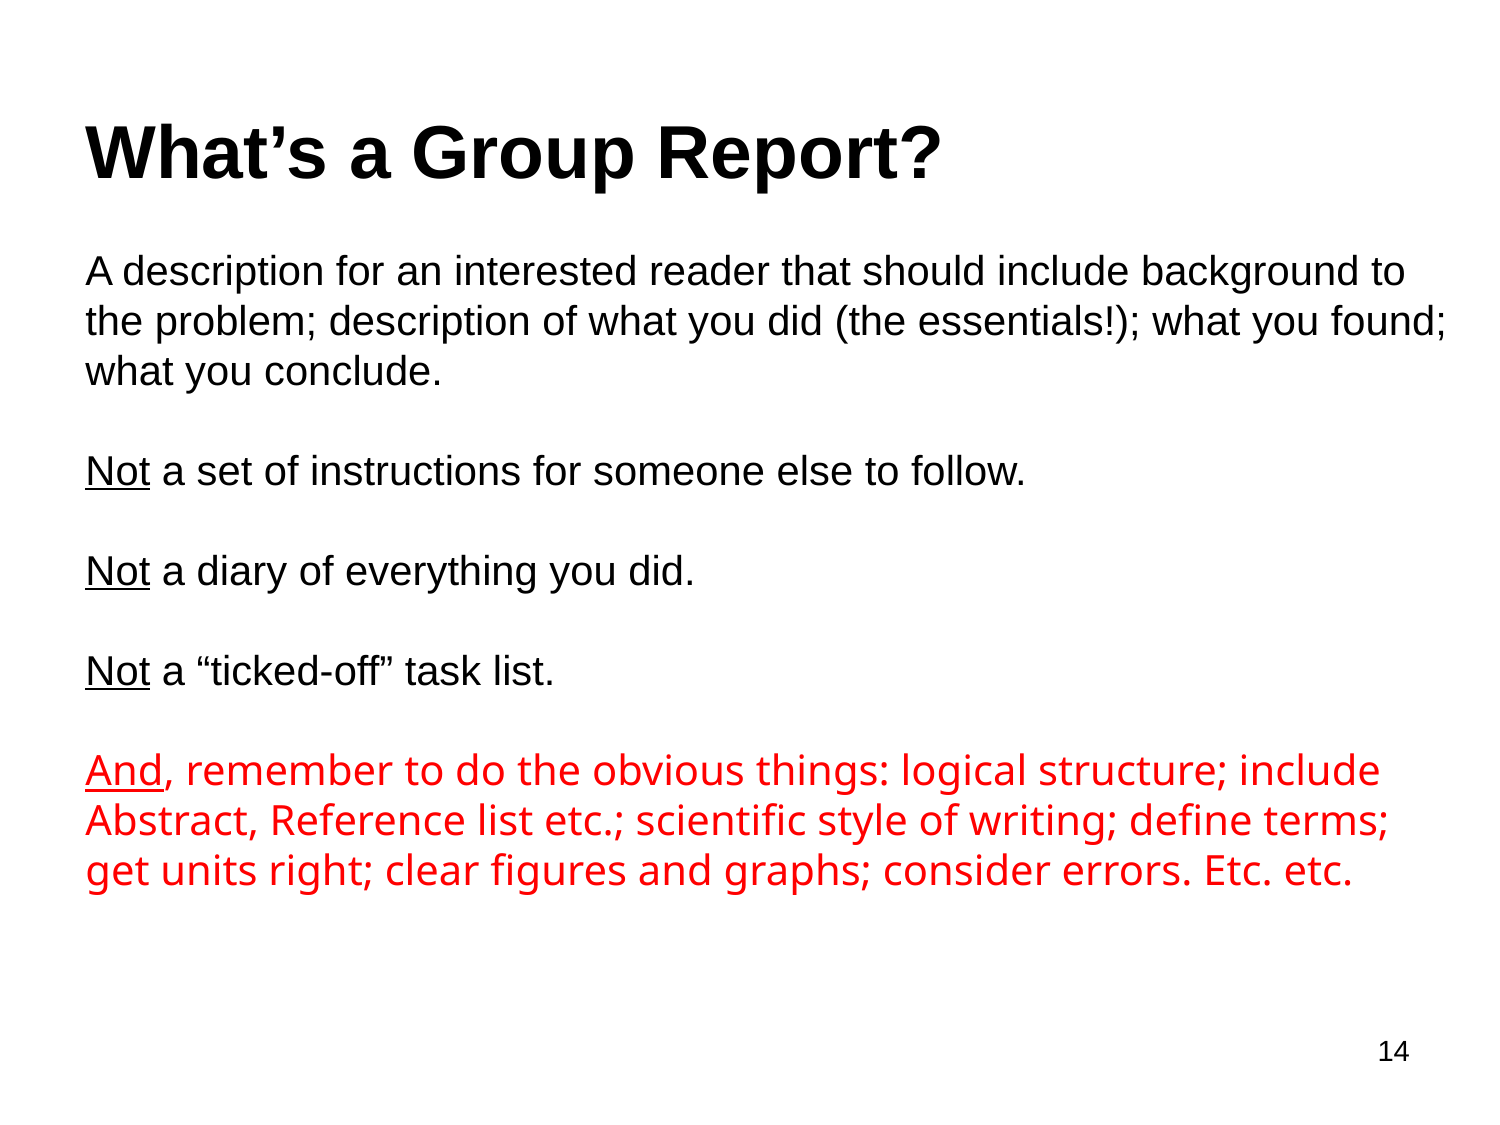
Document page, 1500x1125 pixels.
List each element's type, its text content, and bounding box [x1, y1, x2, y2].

text_box What’s a Group Report? A description for an interested reader that should include background to the problem; description of what you did (the essentials!); what you found; what you conclude. Not a set of instructions for someone else to follow. Not a diary of everything you did. Not a “ticked-off” task list. And, remember to do the obvious things: logical structure; include Abstract, Reference list etc.; scientific style of writing; define terms; get units right; clear figures and graphs; consider errors. Etc. etc. [70, 96, 1471, 902]
slide_number 14 [1074, 1024, 1426, 1103]
